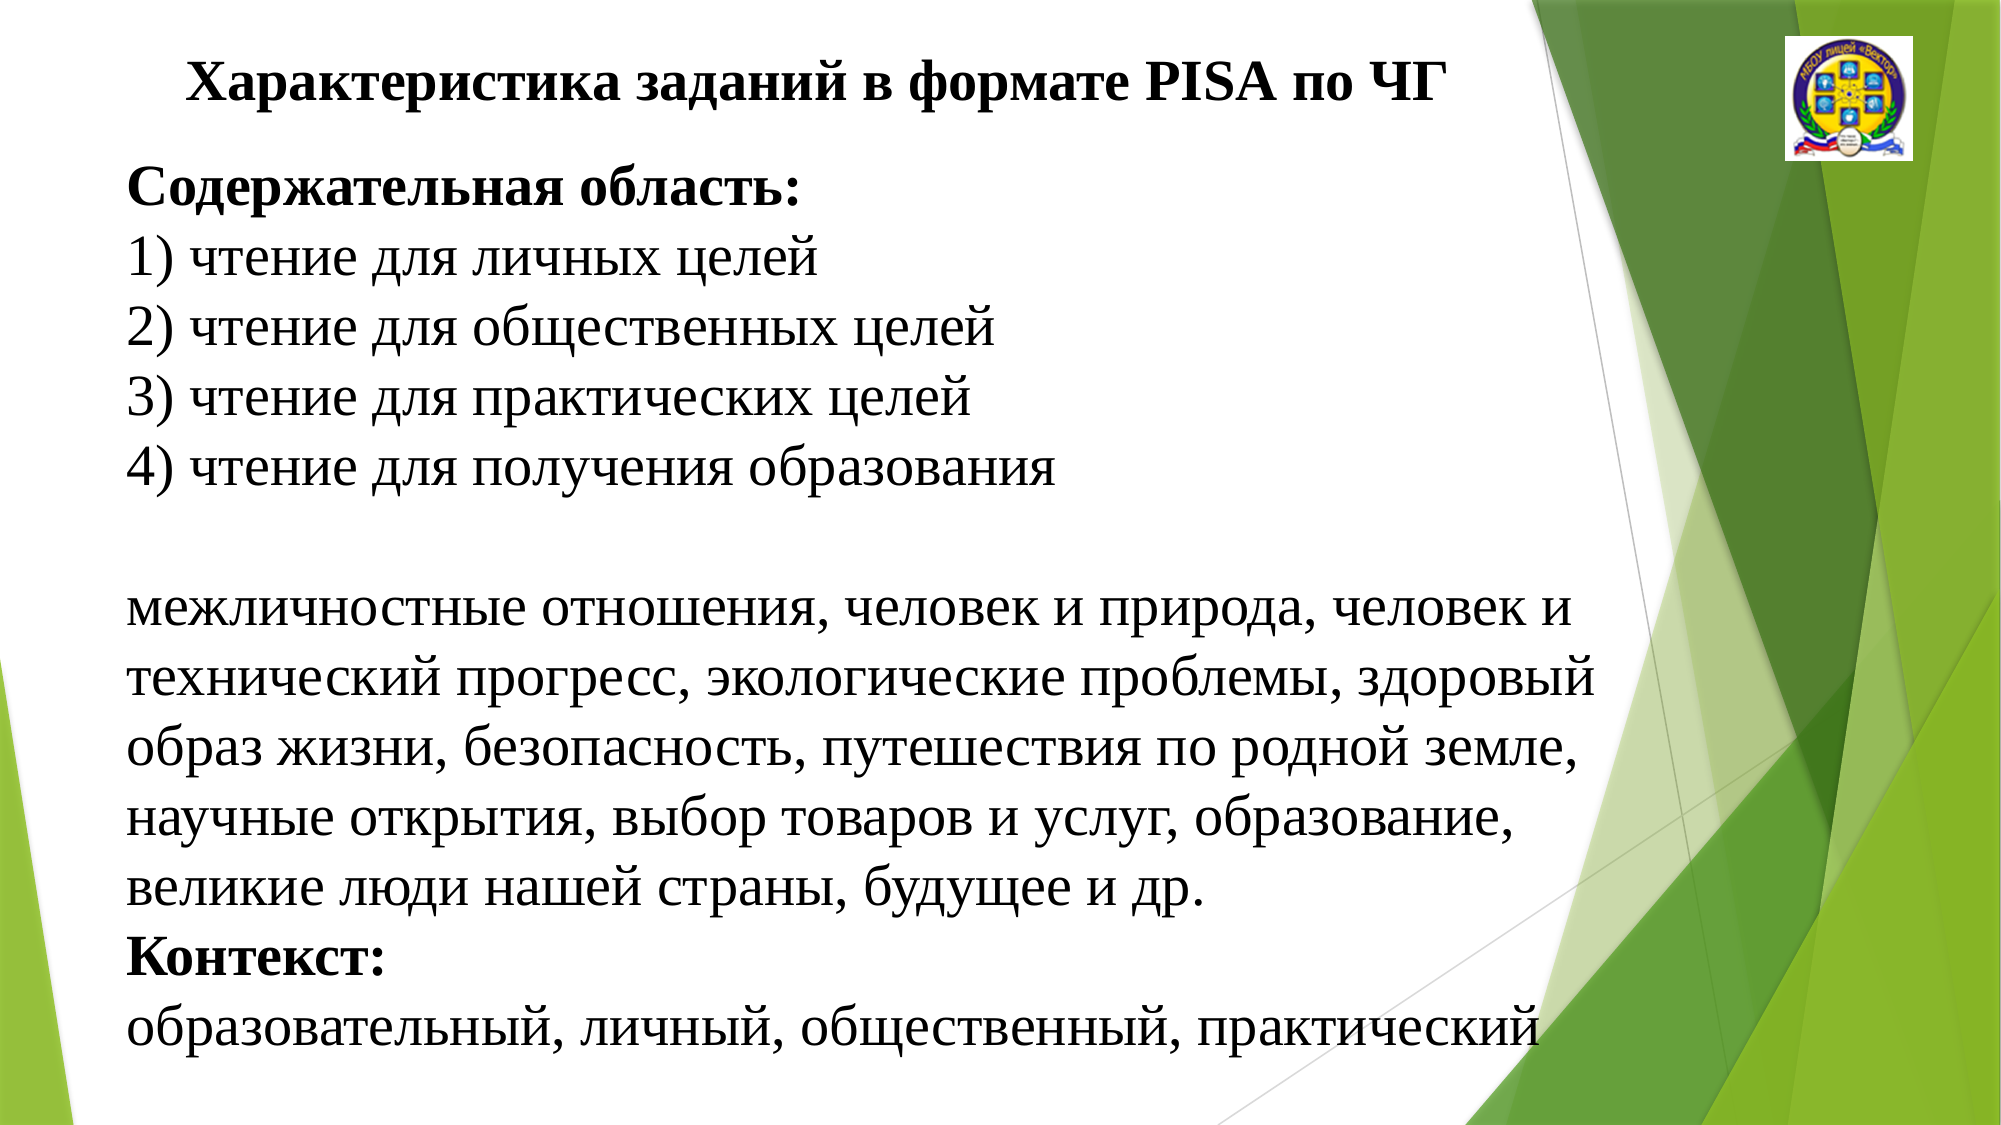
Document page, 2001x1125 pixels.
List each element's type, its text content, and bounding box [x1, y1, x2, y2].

picture [1784, 36, 1913, 162]
text_box Содержательная область: 1) чтение для личных целей 2) чтение для общественных целей 3) чтение для практических целей 4) чтение для получения образования межличностные отношения, человек и природа, человек и технический прогресс, экологические проблемы, здоровый образ жизни, безопасность, путешествия по родной земле, научные открытия, выбор товаров и услуг, образование, великие люди нашей страны, будущее и др. Контекст: образовательный, личный, общественный, практический [111, 139, 1707, 1110]
title Характеристика заданий в формате PISA по ЧГ [0, 0, 1790, 189]
